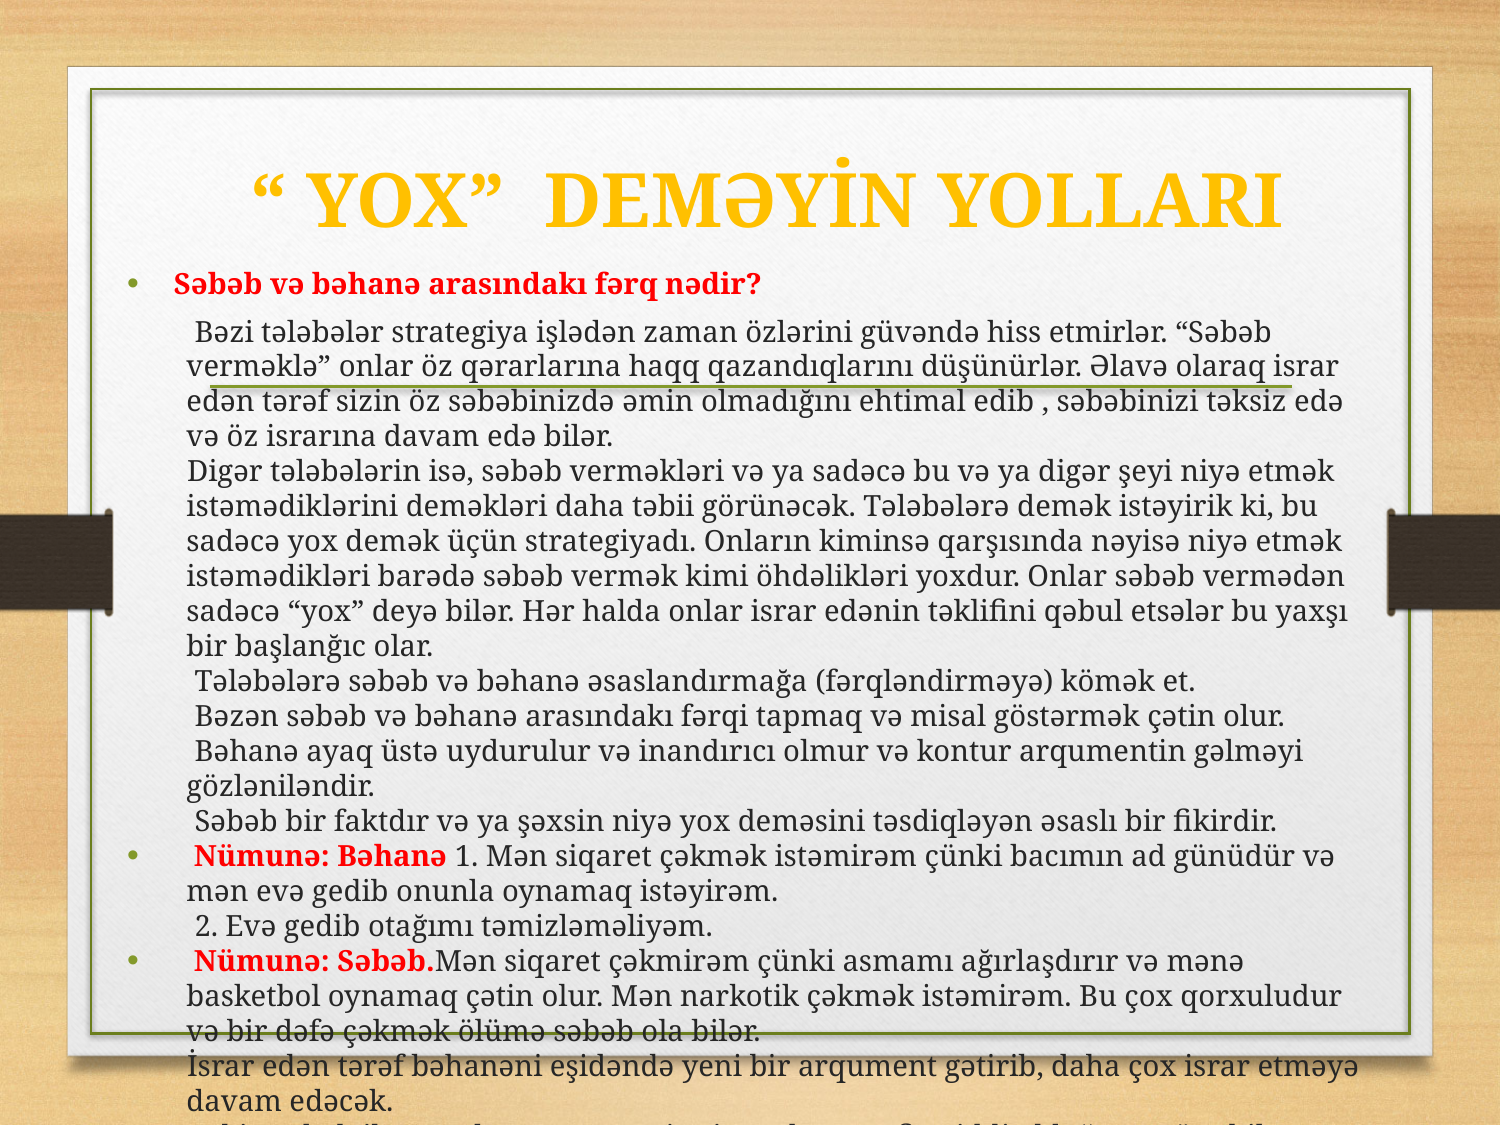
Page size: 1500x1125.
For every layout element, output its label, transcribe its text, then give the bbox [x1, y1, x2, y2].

picture [0, 0, 1500, 1125]
list Səbəb və bəhanə arasındakı fərq nədir? Bəzi tələbələr strategiya işlədən zaman özlərini güvəndə hiss etmirlər. “Səbəb verməklə” onlar öz qərarlarına haqq qazandıqlarını düşünürlər. Əlavə olaraq israr edən tərəf sizin öz səbəbinizdə əmin olmadığını ehtimal edib , səbəbinizi təksiz edə və öz israrına davam edə bilər. Digər tələbələrin isə, səbəb verməkləri və ya sadəcə bu və ya digər şeyi niyə etmək istəmədiklərini deməkləri daha təbii görünəcək. Tələbələrə demək istəyirik ki, bu sadəcə yox demək üçün strategiyadı. Onların kiminsə qarşısında nəyisə niyə etmək istəmədikləri barədə səbəb vermək kimi öhdəlikləri yoxdur. Onlar səbəb vermədən sadəcə “yox” deyə bilər. Hər halda onlar israr edənin təklifini qəbul etsələr bu yaxşı bir başlanğıc olar. Tələbələrə səbəb və bəhanə əsaslandırmağa (fərqləndirməyə) kömək et. Bəzən səbəb və bəhanə arasındakı fərqi tapmaq və misal göstərmək çətin olur. Bəhanə ayaq üstə uydurulur və inandırıcı olmur və kontur arqumentin gəlməyi gözləniləndir. Səbəb bir faktdır və ya şəxsin niyə yox deməsini təsdiqləyən əsaslı bir fikirdir. Nümunə: Bəhanə 1. Mən siqaret çəkmək istəmirəm çünki bacımın ad günüdür və mən evə gedib onunla oynamaq istəyirəm. 2. Evə gedib otağımı təmizləməliyəm. Nümunə: Səbəb.Mən siqaret çəkmirəm çünki asmamı ağırlaşdırır və mənə basketbol oynamaq çətin olur. Mən narkotik çəkmək istəmirəm. Bu çox qorxuludur və bir dəfə çəkmək ölümə səbəb ola bilər. İsrar edən tərəf bəhanəni eşidəndə yeni bir arqument gətirib, daha çox israr etməyə davam edəcək. Lakin səbəb ilə qarşılaşan zaman imtina edən tərəfin ciddi olduğunu görə bilər. [112, 257, 1376, 1035]
title “ YOX” DEMƏYİN YOLLARI [218, 113, 1316, 257]
